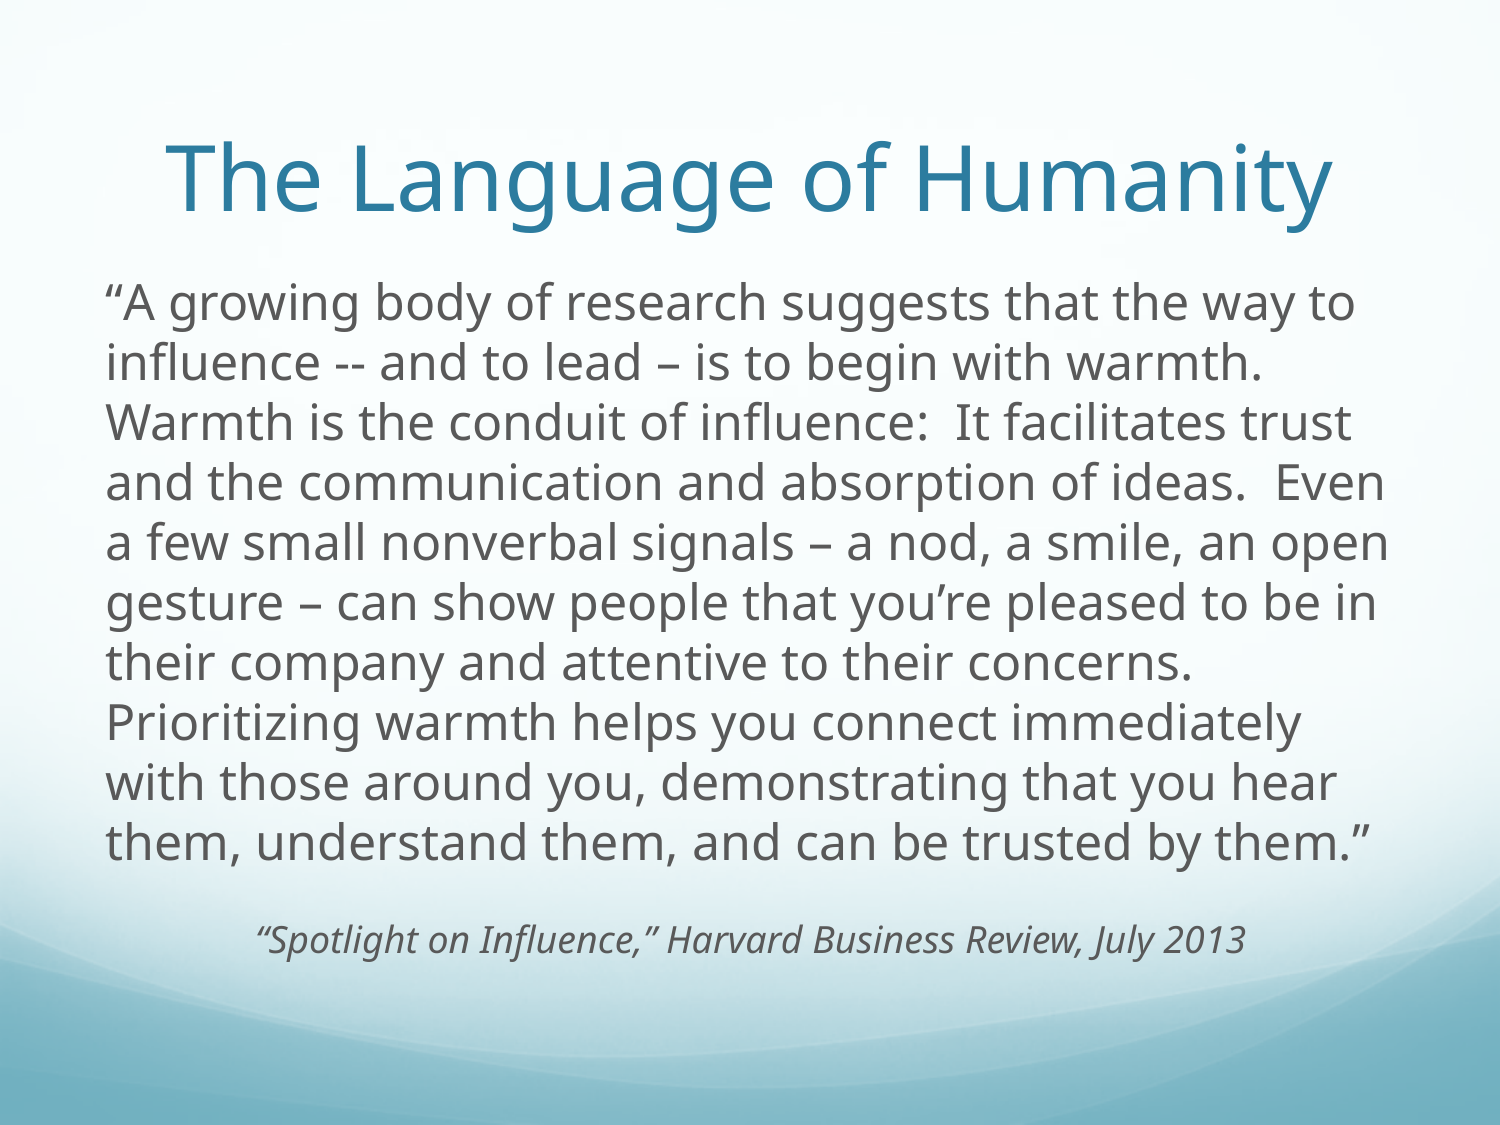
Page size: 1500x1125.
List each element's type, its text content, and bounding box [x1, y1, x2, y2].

title The Language of Humanity [90, 17, 1410, 237]
list “A growing body of research suggests that the way to influence -- and to lead – is to begin with warmth. Warmth is the conduit of influence: It facilitates trust and the communication and absorption of ideas. Even a few small nonverbal signals – a nod, a smile, an open gesture – can show people that you’re pleased to be in their company and attentive to their concerns. Prioritizing warmth helps you connect immediately with those around you, demonstrating that you hear them, understand them, and can be trusted by them.” “Spotlight on Influence,” Harvard Business Review, July 2013 [90, 262, 1410, 975]
